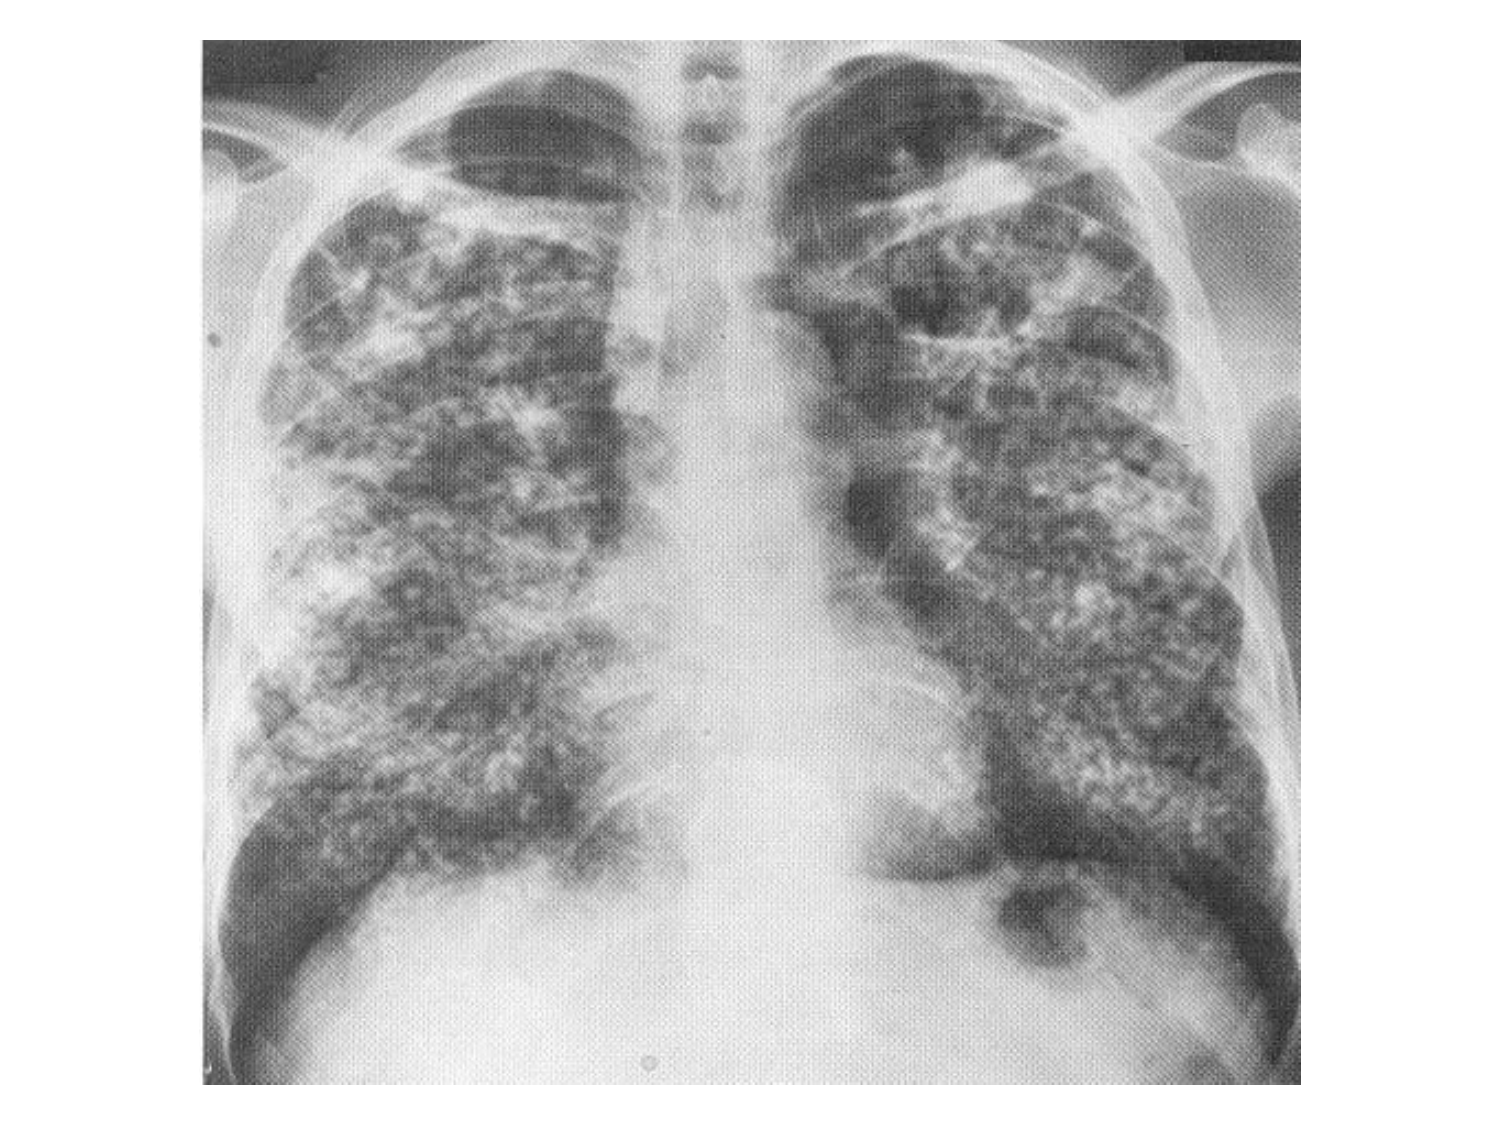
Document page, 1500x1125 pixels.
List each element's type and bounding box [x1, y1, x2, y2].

picture [198, 40, 1301, 1085]
